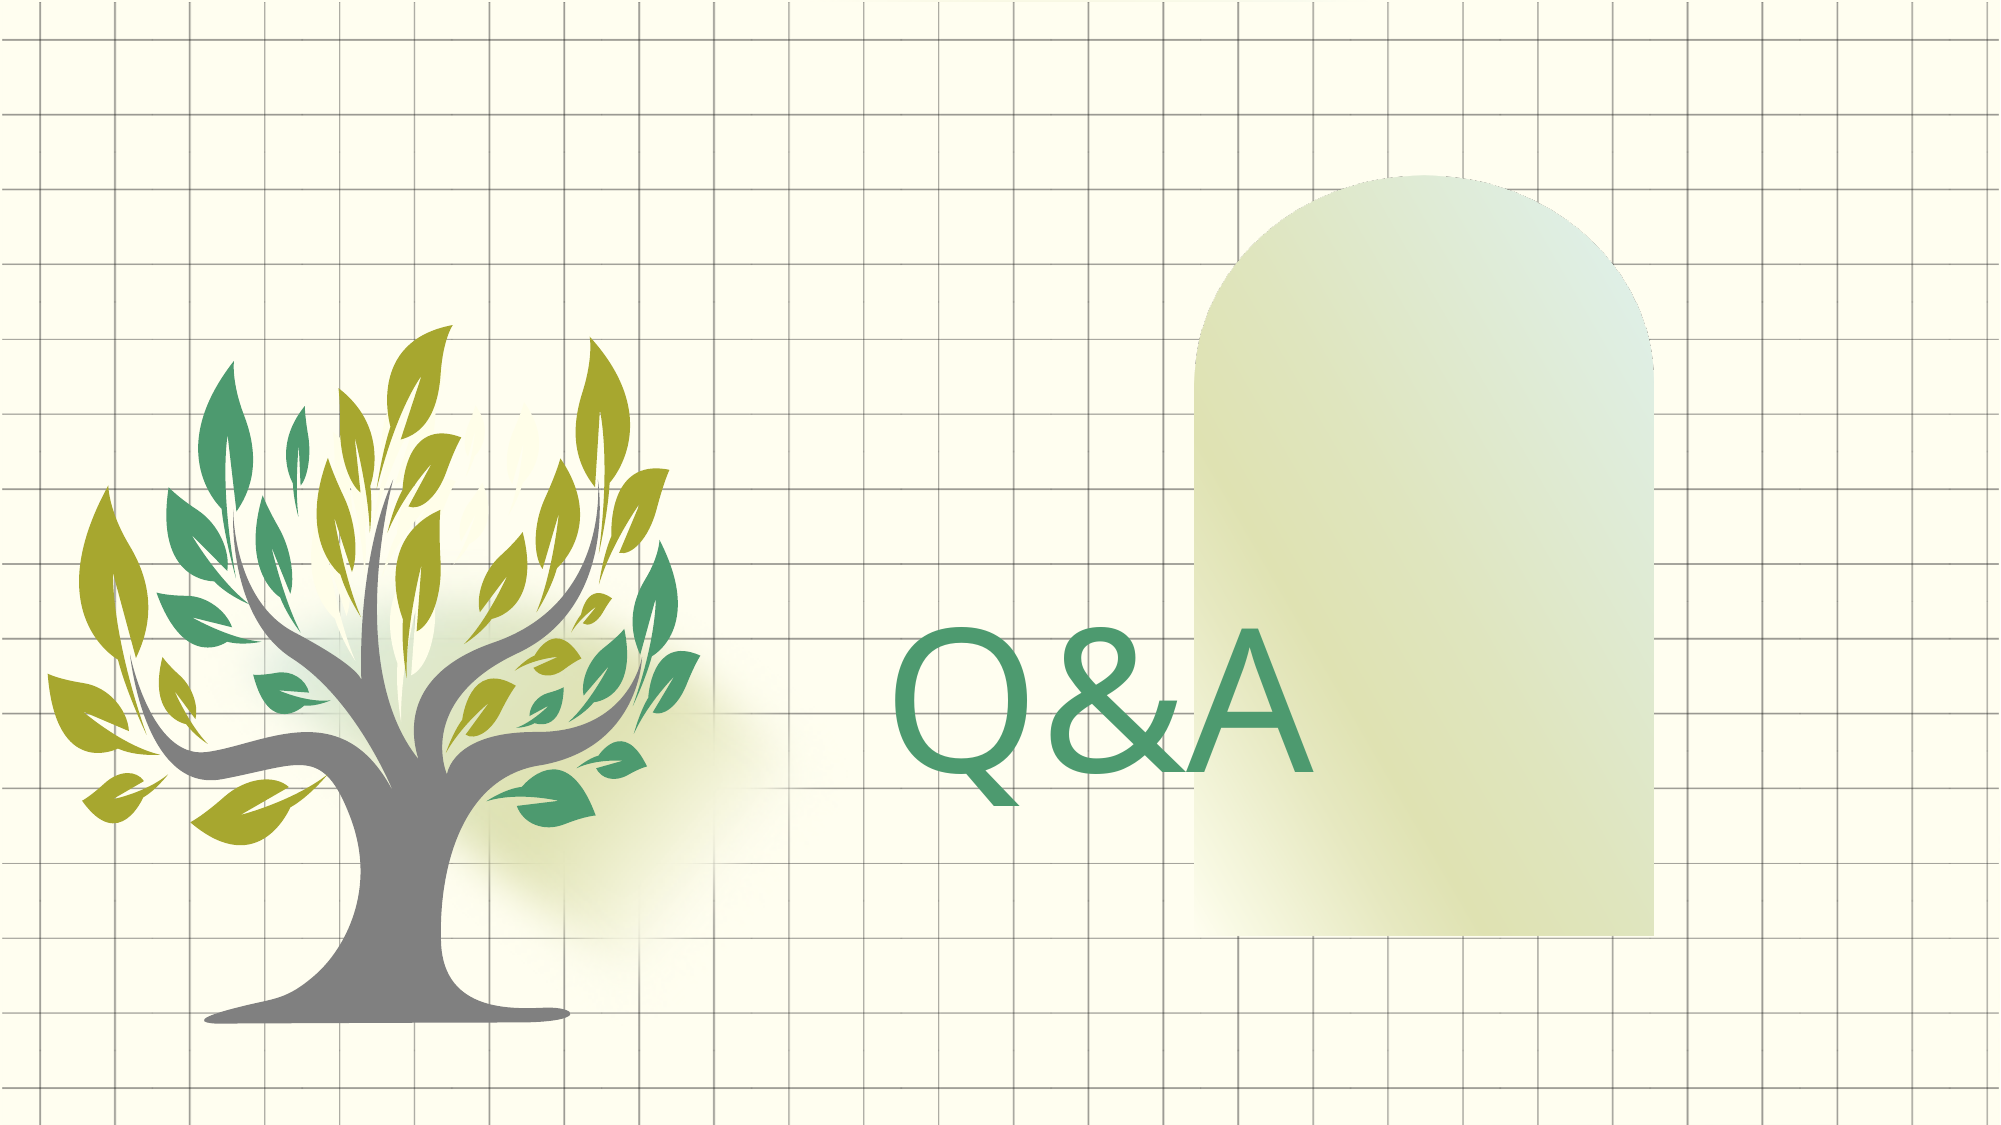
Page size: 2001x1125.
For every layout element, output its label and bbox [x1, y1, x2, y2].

picture [1, 0, 2001, 1125]
text_box [37, 325, 705, 1024]
